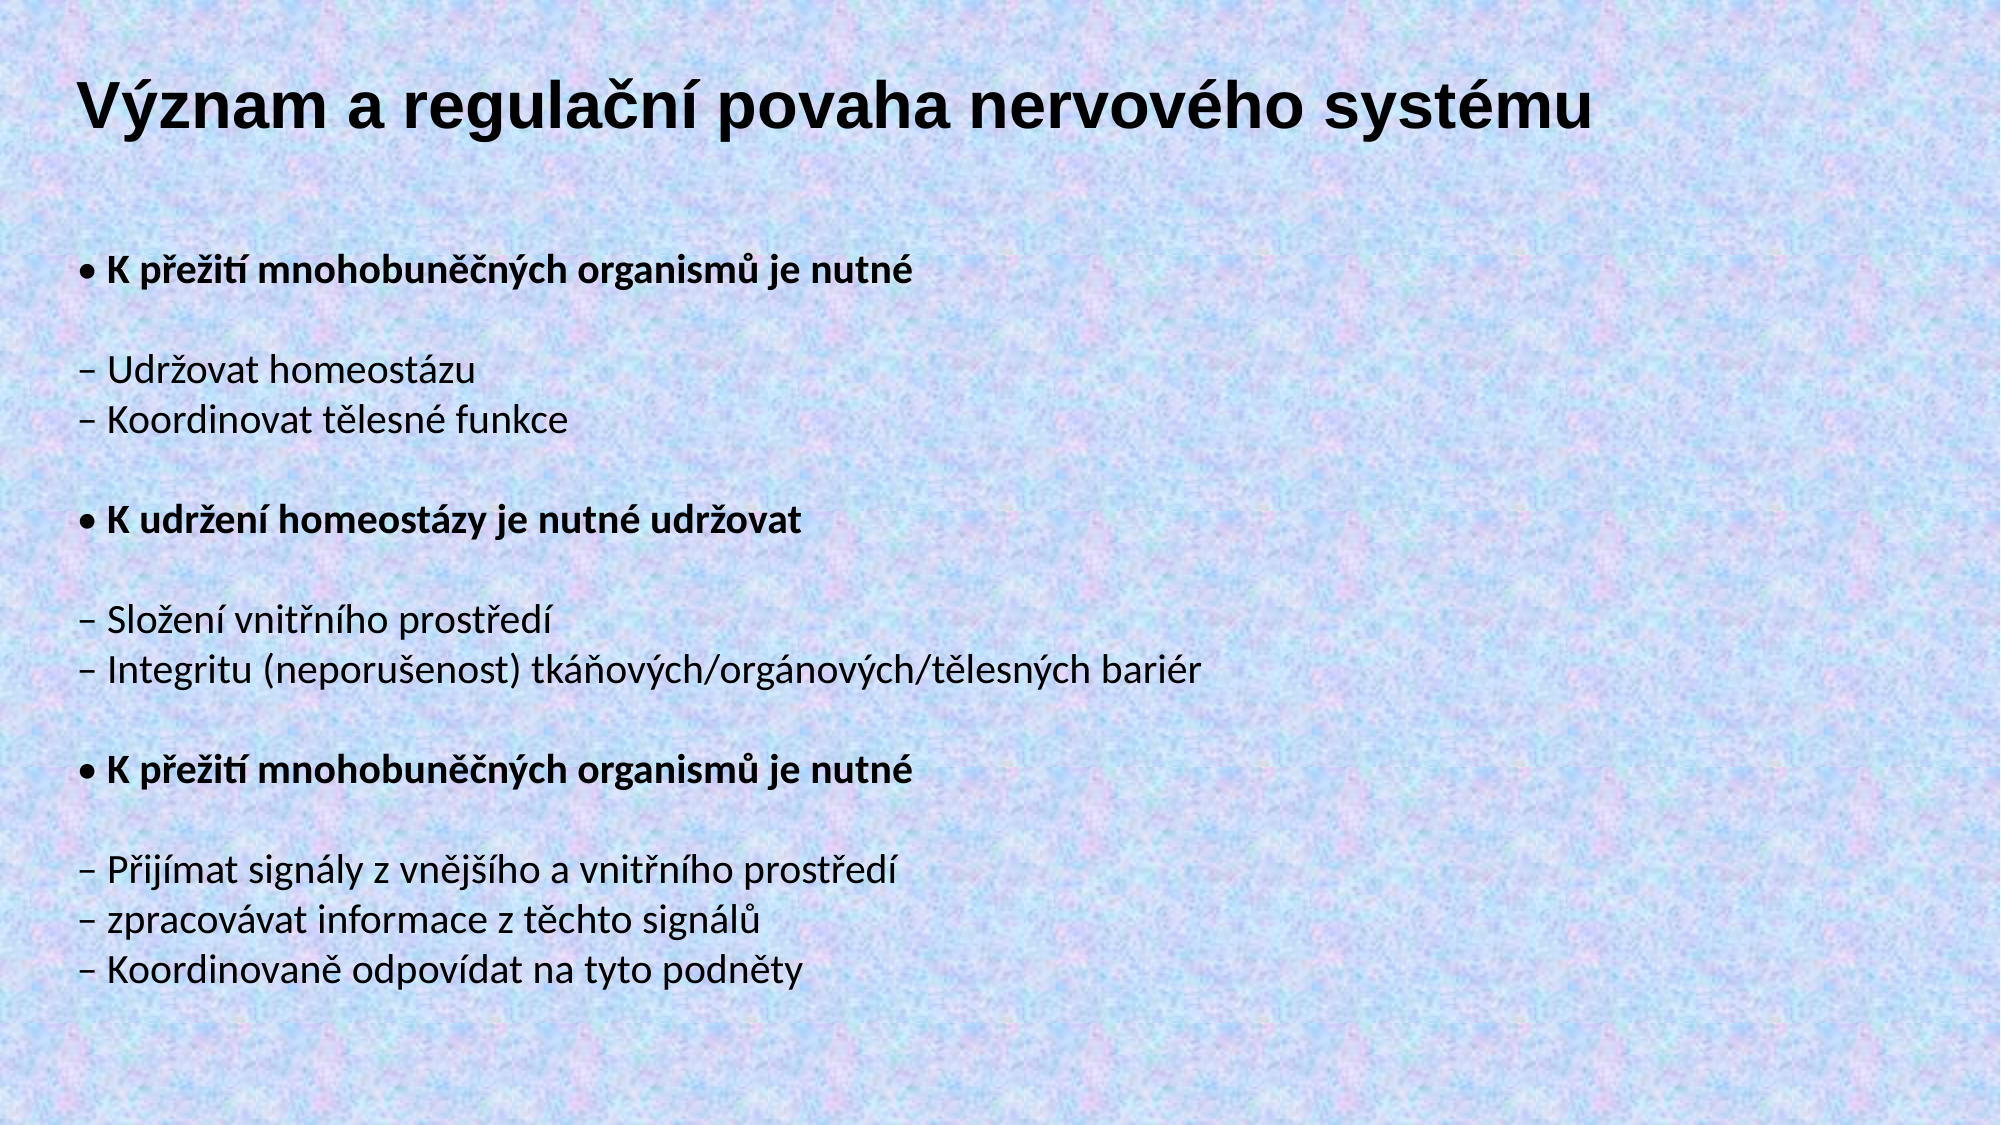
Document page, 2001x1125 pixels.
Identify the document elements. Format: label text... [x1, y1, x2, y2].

text_box Význam a regulační povaha nervového systému • K přežití mnohobuněčných organismů je nutné – Udržovat homeostázu – Koordinovat tělesné funkce • K udržení homeostázy je nutné udržovat – Složení vnitřního prostředí – Integritu (neporušenost) tkáňových/orgánových/tělesných bariér • K přežití mnohobuněčných organismů je nutné – Přijímat signály z vnějšího a vnitřního prostředí – zpracovávat informace z těchto signálů – Koordinovaně odpovídat na tyto podněty [62, 54, 1927, 1000]
picture [0, 0, 2001, 1125]
